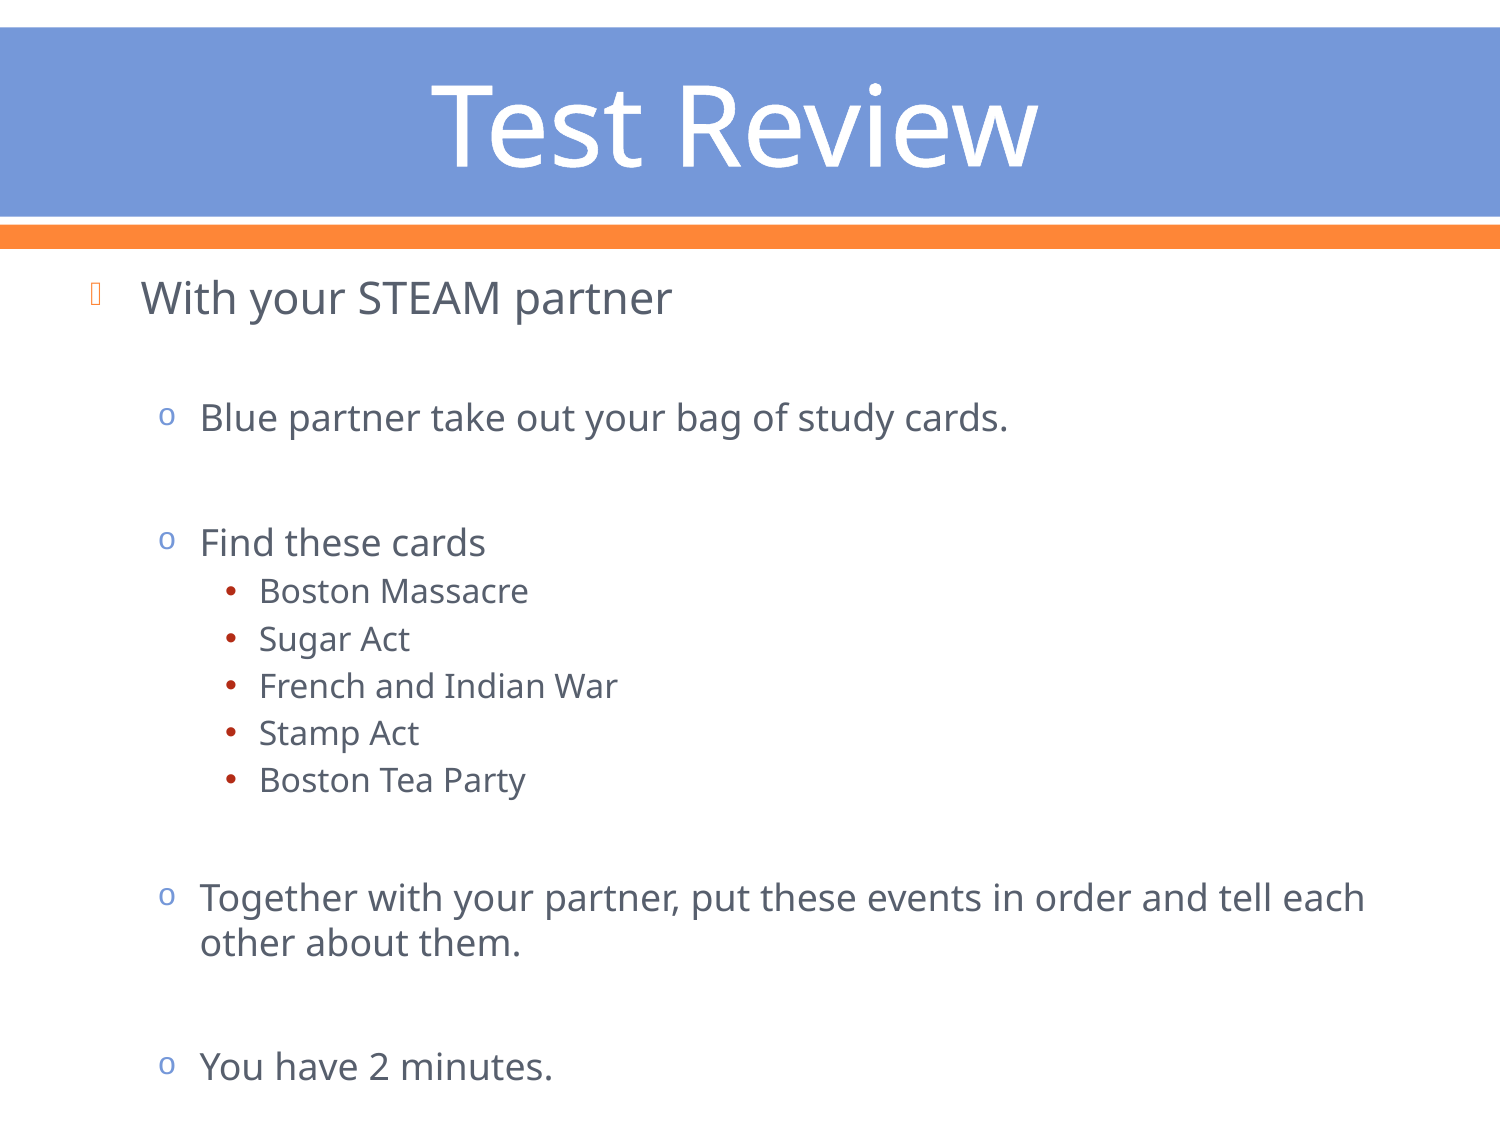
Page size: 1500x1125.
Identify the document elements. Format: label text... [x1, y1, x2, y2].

list With your STEAM partner Blue partner take out your bag of study cards. Find these cards Boston Massacre Sugar Act French and Indian War Stamp Act Boston Tea Party Together with your partner, put these events in order and tell each other about them. You have 2 minutes. [75, 262, 1425, 1100]
title Test Review [75, 29, 1425, 213]
